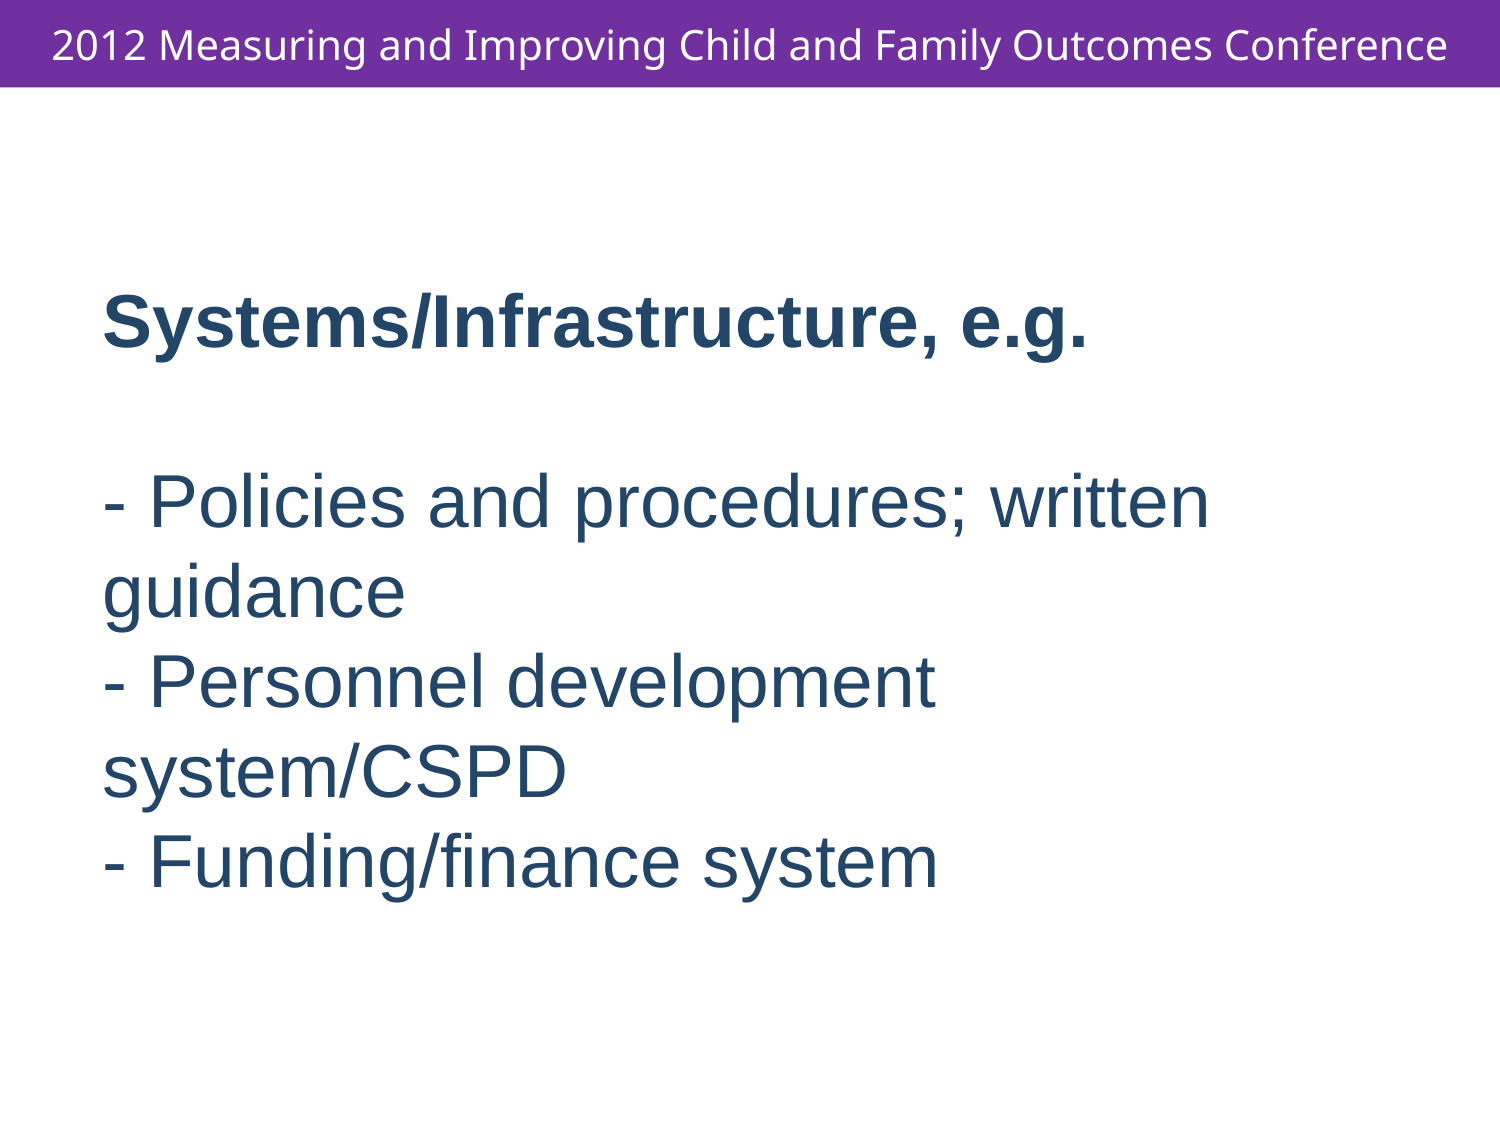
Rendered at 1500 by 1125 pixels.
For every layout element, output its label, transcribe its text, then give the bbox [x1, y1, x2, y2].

title Systems/Infrastructure, e.g. - Policies and procedures; written guidance - Personnel development system/CSPD - Funding/finance system [87, 287, 1413, 888]
